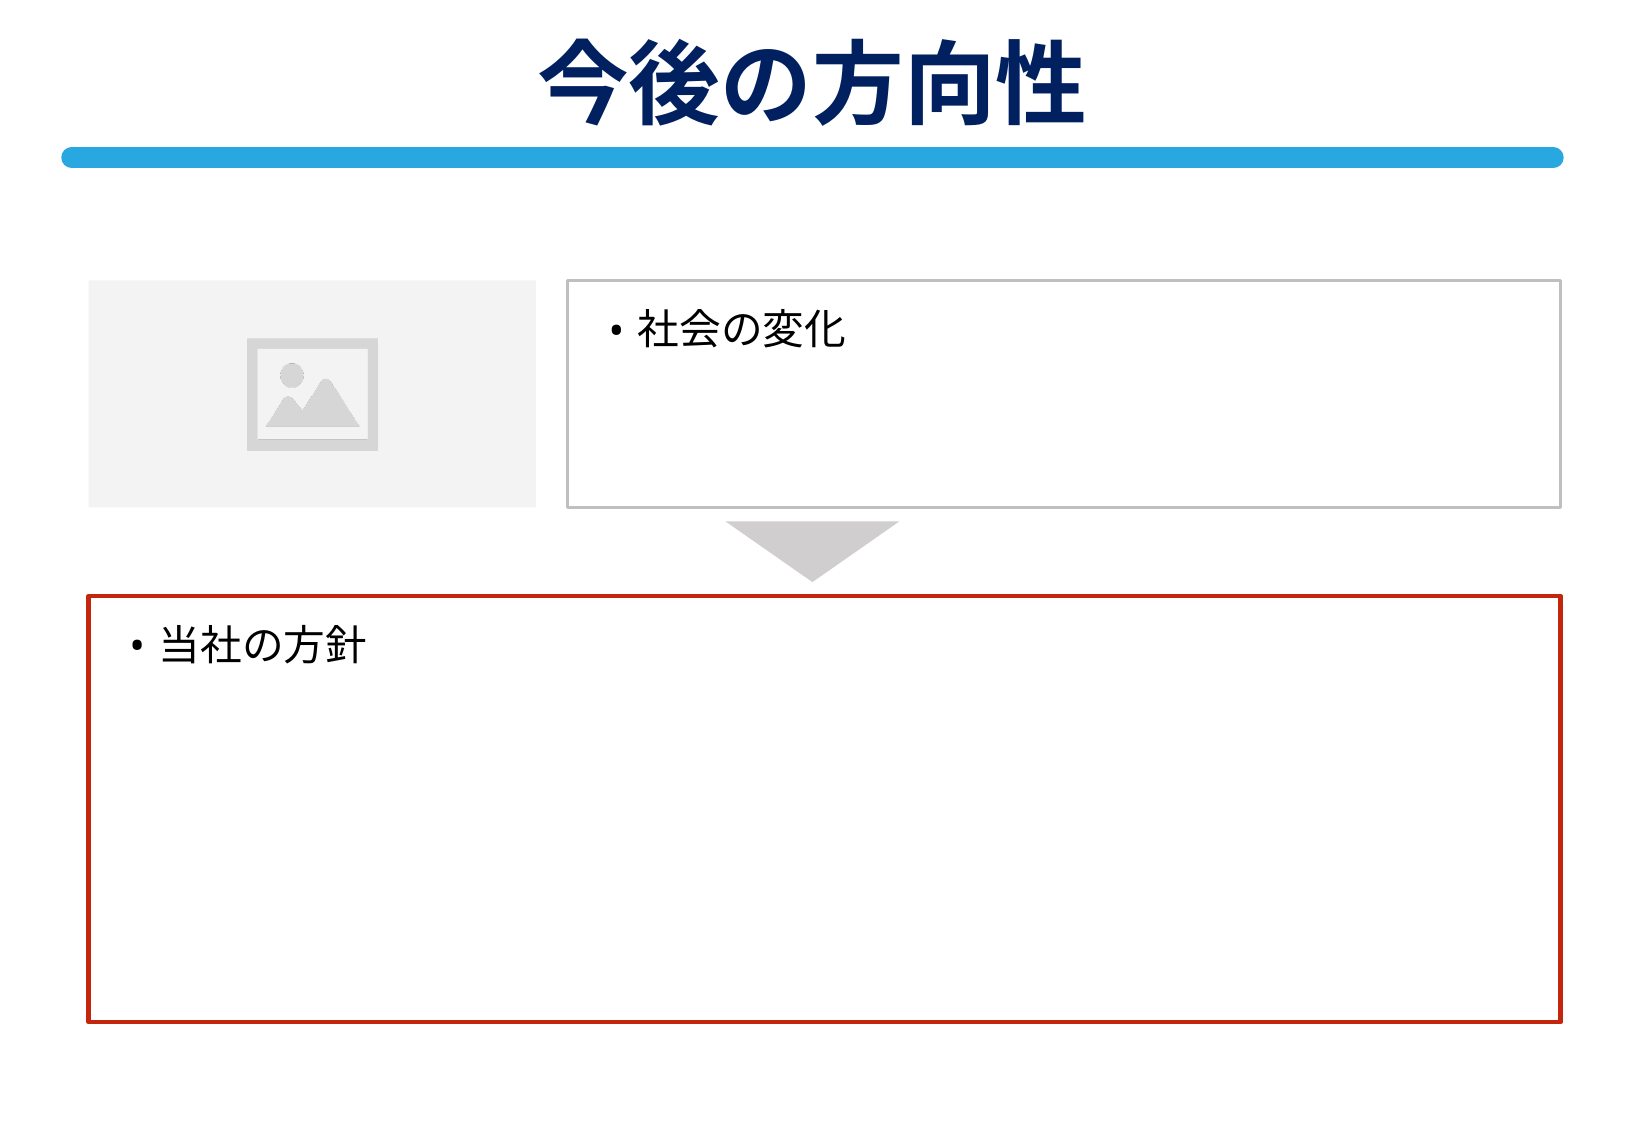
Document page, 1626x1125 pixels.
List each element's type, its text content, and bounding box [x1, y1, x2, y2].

text_box 社会の変化 [567, 280, 1561, 508]
text_box 当社の方針 [88, 596, 1561, 1022]
title 今後の方向性 [111, 58, 1514, 118]
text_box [88, 280, 537, 508]
text_box [722, 520, 903, 584]
